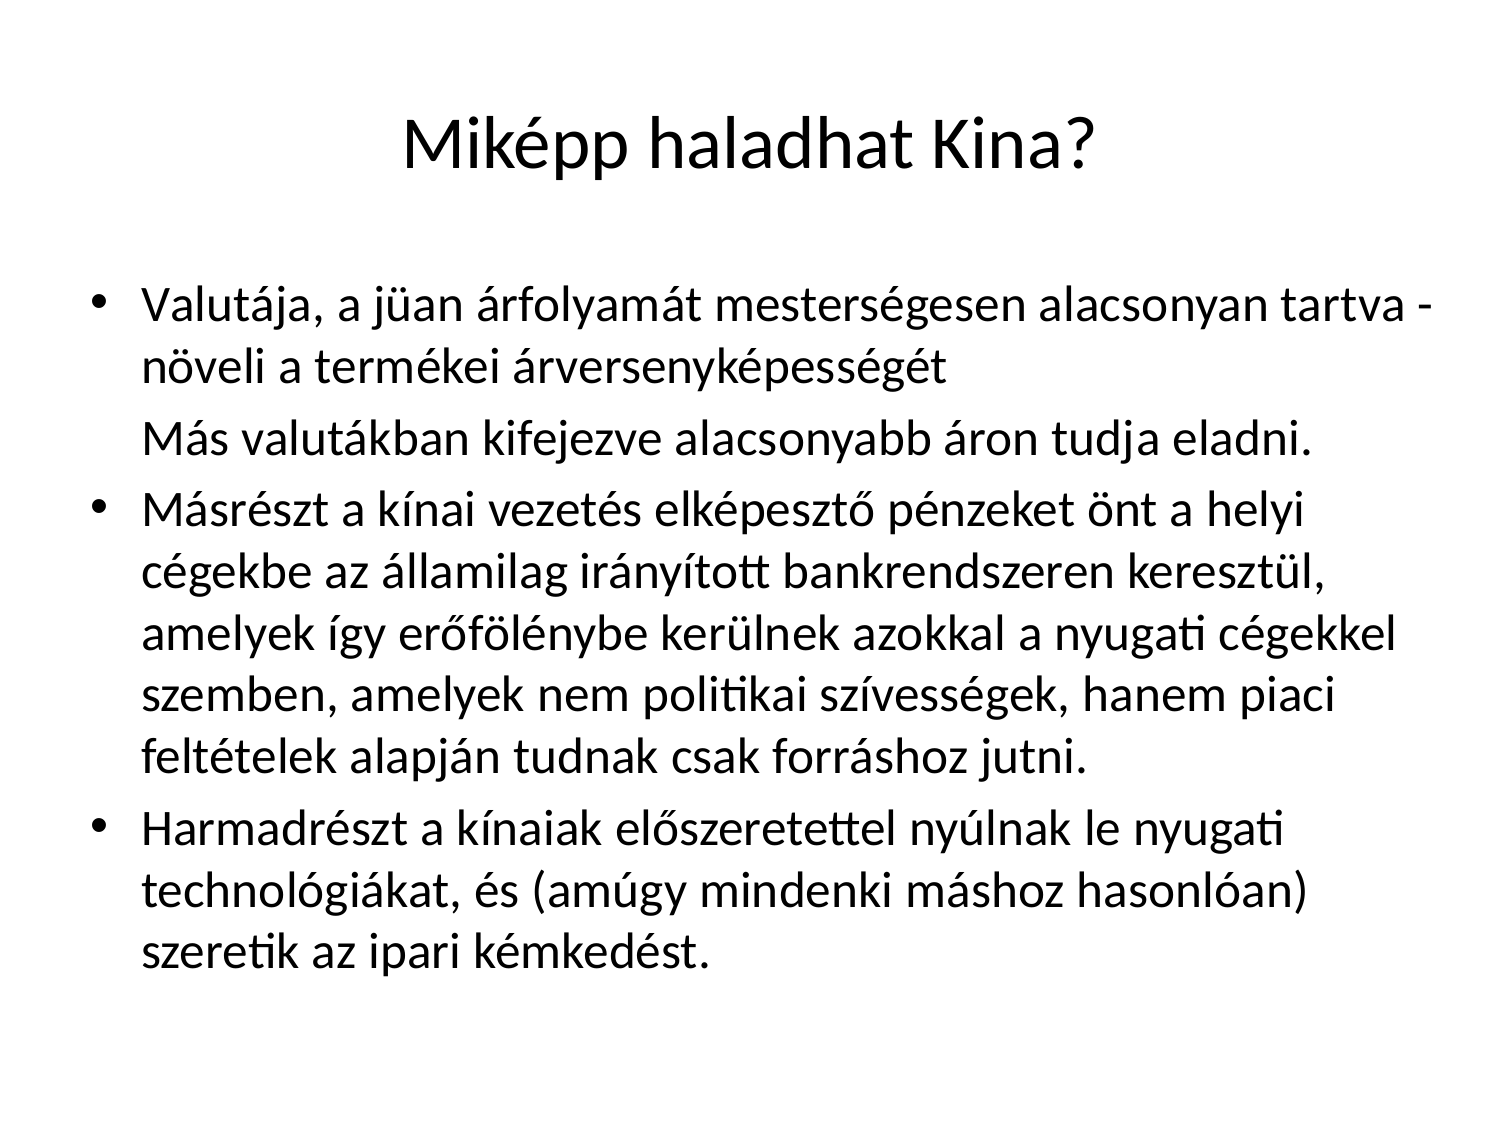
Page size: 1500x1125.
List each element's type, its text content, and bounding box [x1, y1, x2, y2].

title Miképp haladhat Kina? [75, 45, 1425, 233]
list Valutája, a jüan árfolyamát mesterségesen alacsonyan tartva - növeli a termékei árversenyképességét Más valutákban kifejezve alacsonyabb áron tudja eladni. Másrészt a kínai vezetés elképesztő pénzeket önt a helyi cégekbe az államilag irányított bankrendszeren keresztül, amelyek így erőfölénybe kerülnek azokkal a nyugati cégekkel szemben, amelyek nem politikai szívességek, hanem piaci feltételek alapján tudnak csak forráshoz jutni. Harmadrészt a kínaiak előszeretettel nyúlnak le nyugati technológiákat, és (amúgy mindenki máshoz hasonlóan) szeretik az ipari kémkedést. [75, 262, 1459, 1005]
